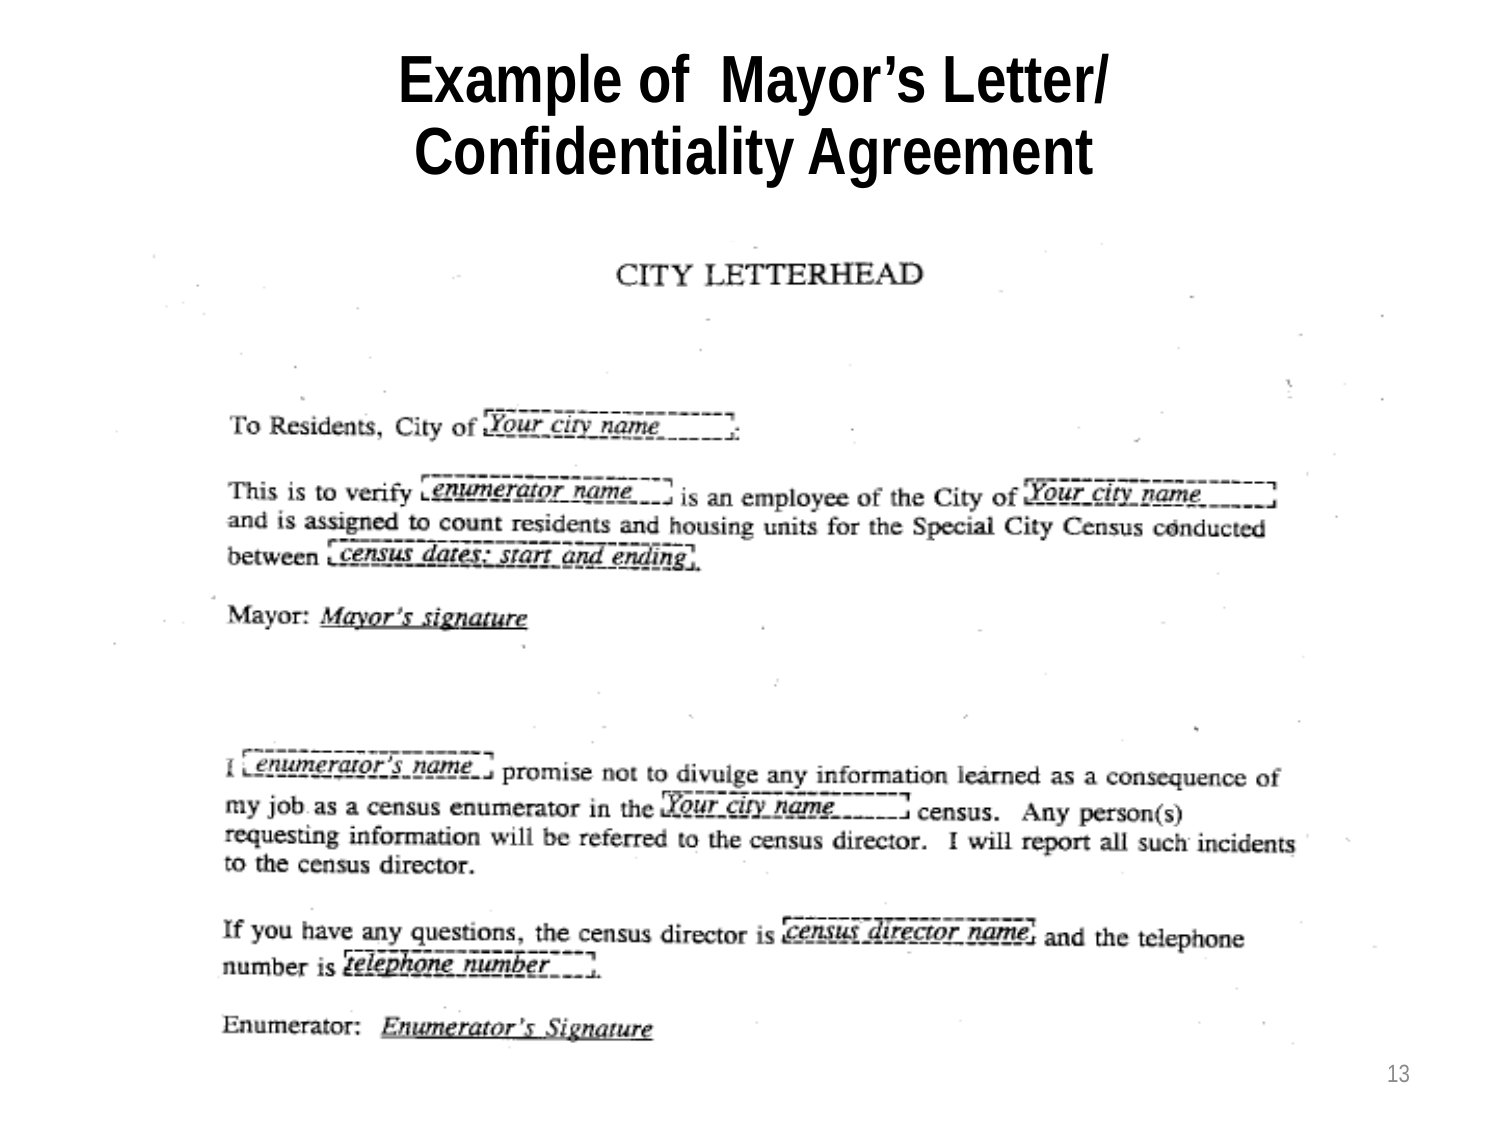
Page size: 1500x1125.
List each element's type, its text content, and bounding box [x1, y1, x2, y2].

list Example of Mayor’s Letter/ Confidentiality Agreement [112, 37, 1388, 200]
picture [112, 241, 1388, 1053]
slide_number 13 [1074, 1042, 1425, 1103]
